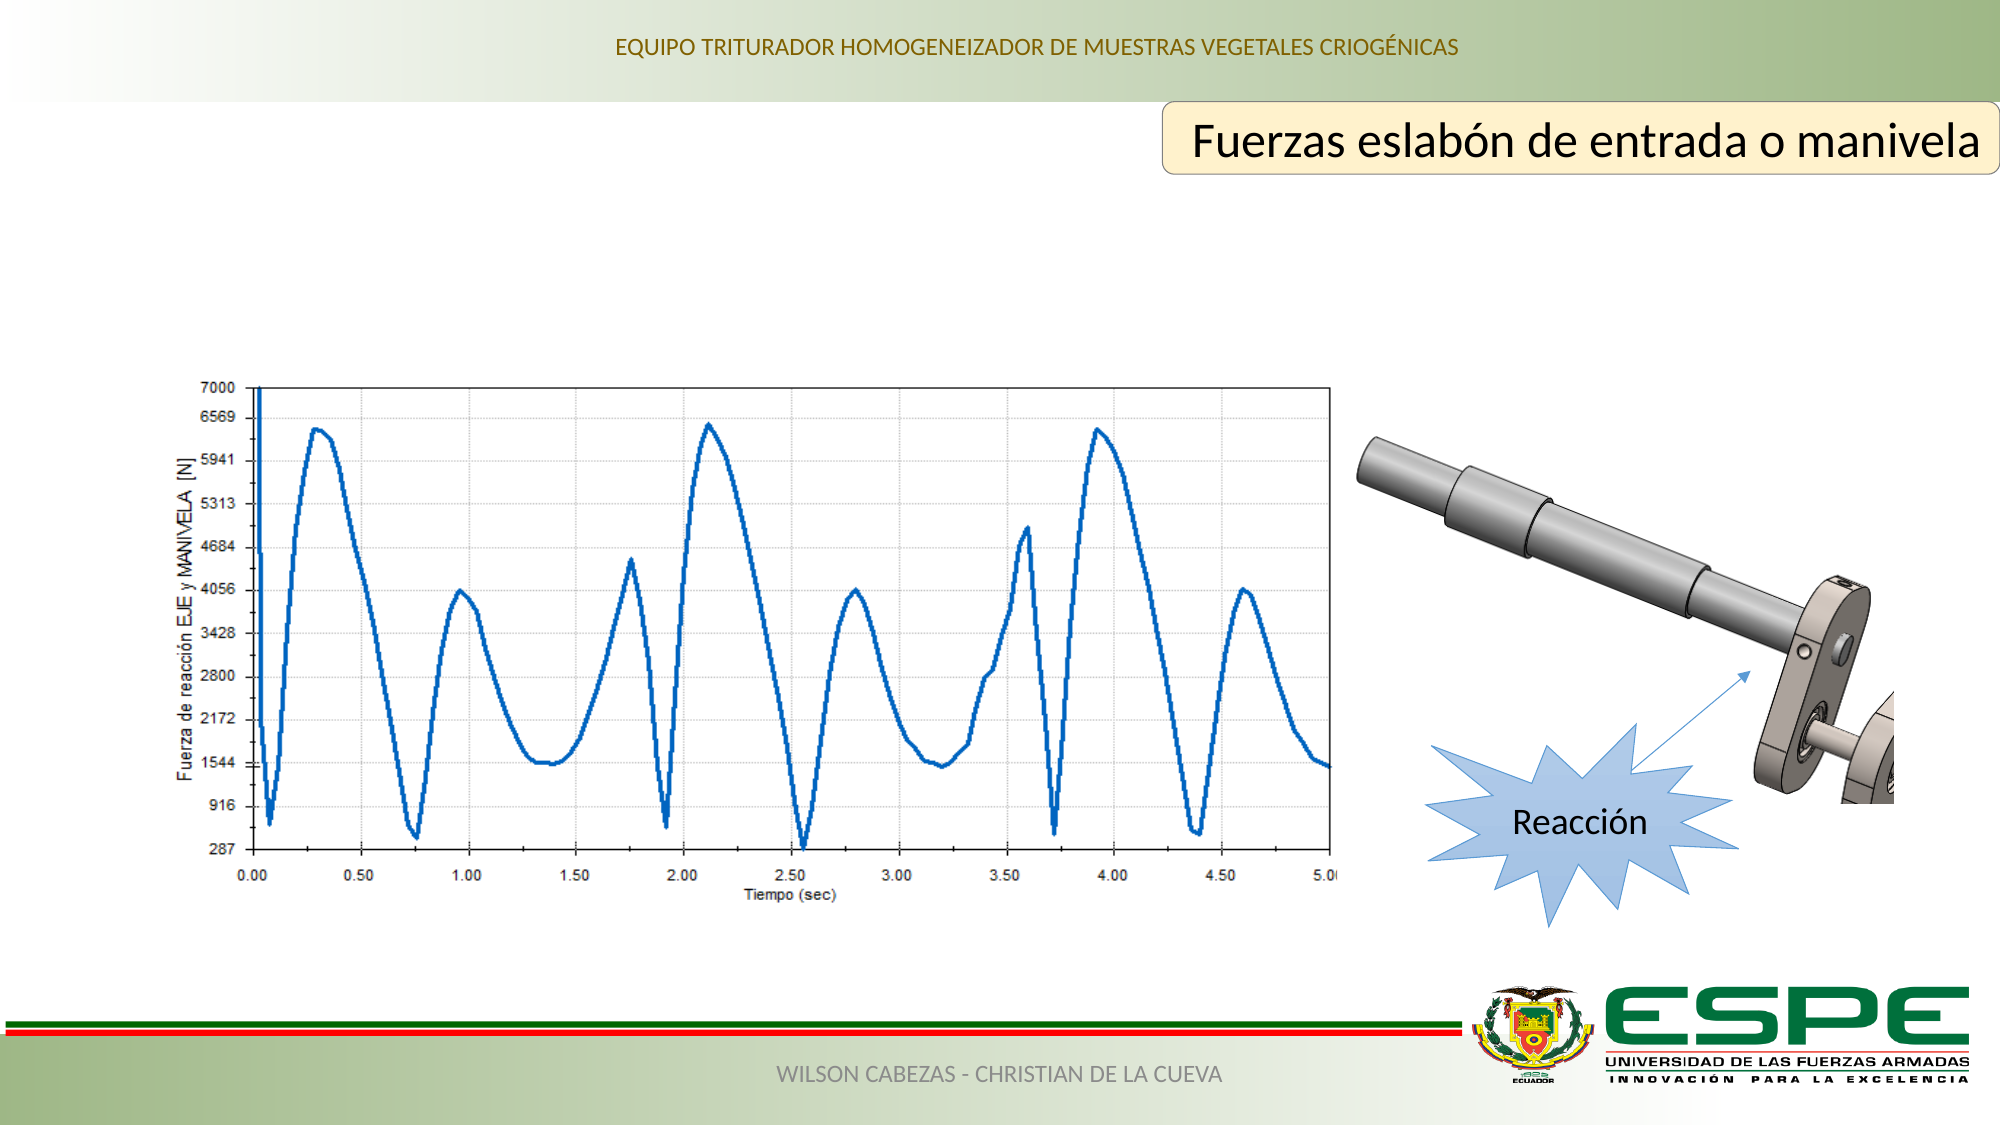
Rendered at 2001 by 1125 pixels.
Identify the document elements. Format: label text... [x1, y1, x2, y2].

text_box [1592, 670, 1751, 804]
picture [1472, 986, 1969, 1083]
text_box Fuerzas eslabón de entrada o manivela [1161, 101, 2000, 175]
text_box EQUIPO TRITURADOR HOMOGENEIZADOR DE MUESTRAS VEGETALES CRIOGÉNICAS [582, 15, 1494, 76]
footer WILSON CABEZAS - CHRISTIAN DE LA CUEVA [662, 1042, 1338, 1103]
picture [167, 371, 1338, 911]
text_box Reacción [1424, 804, 1739, 929]
picture [1346, 428, 1894, 804]
